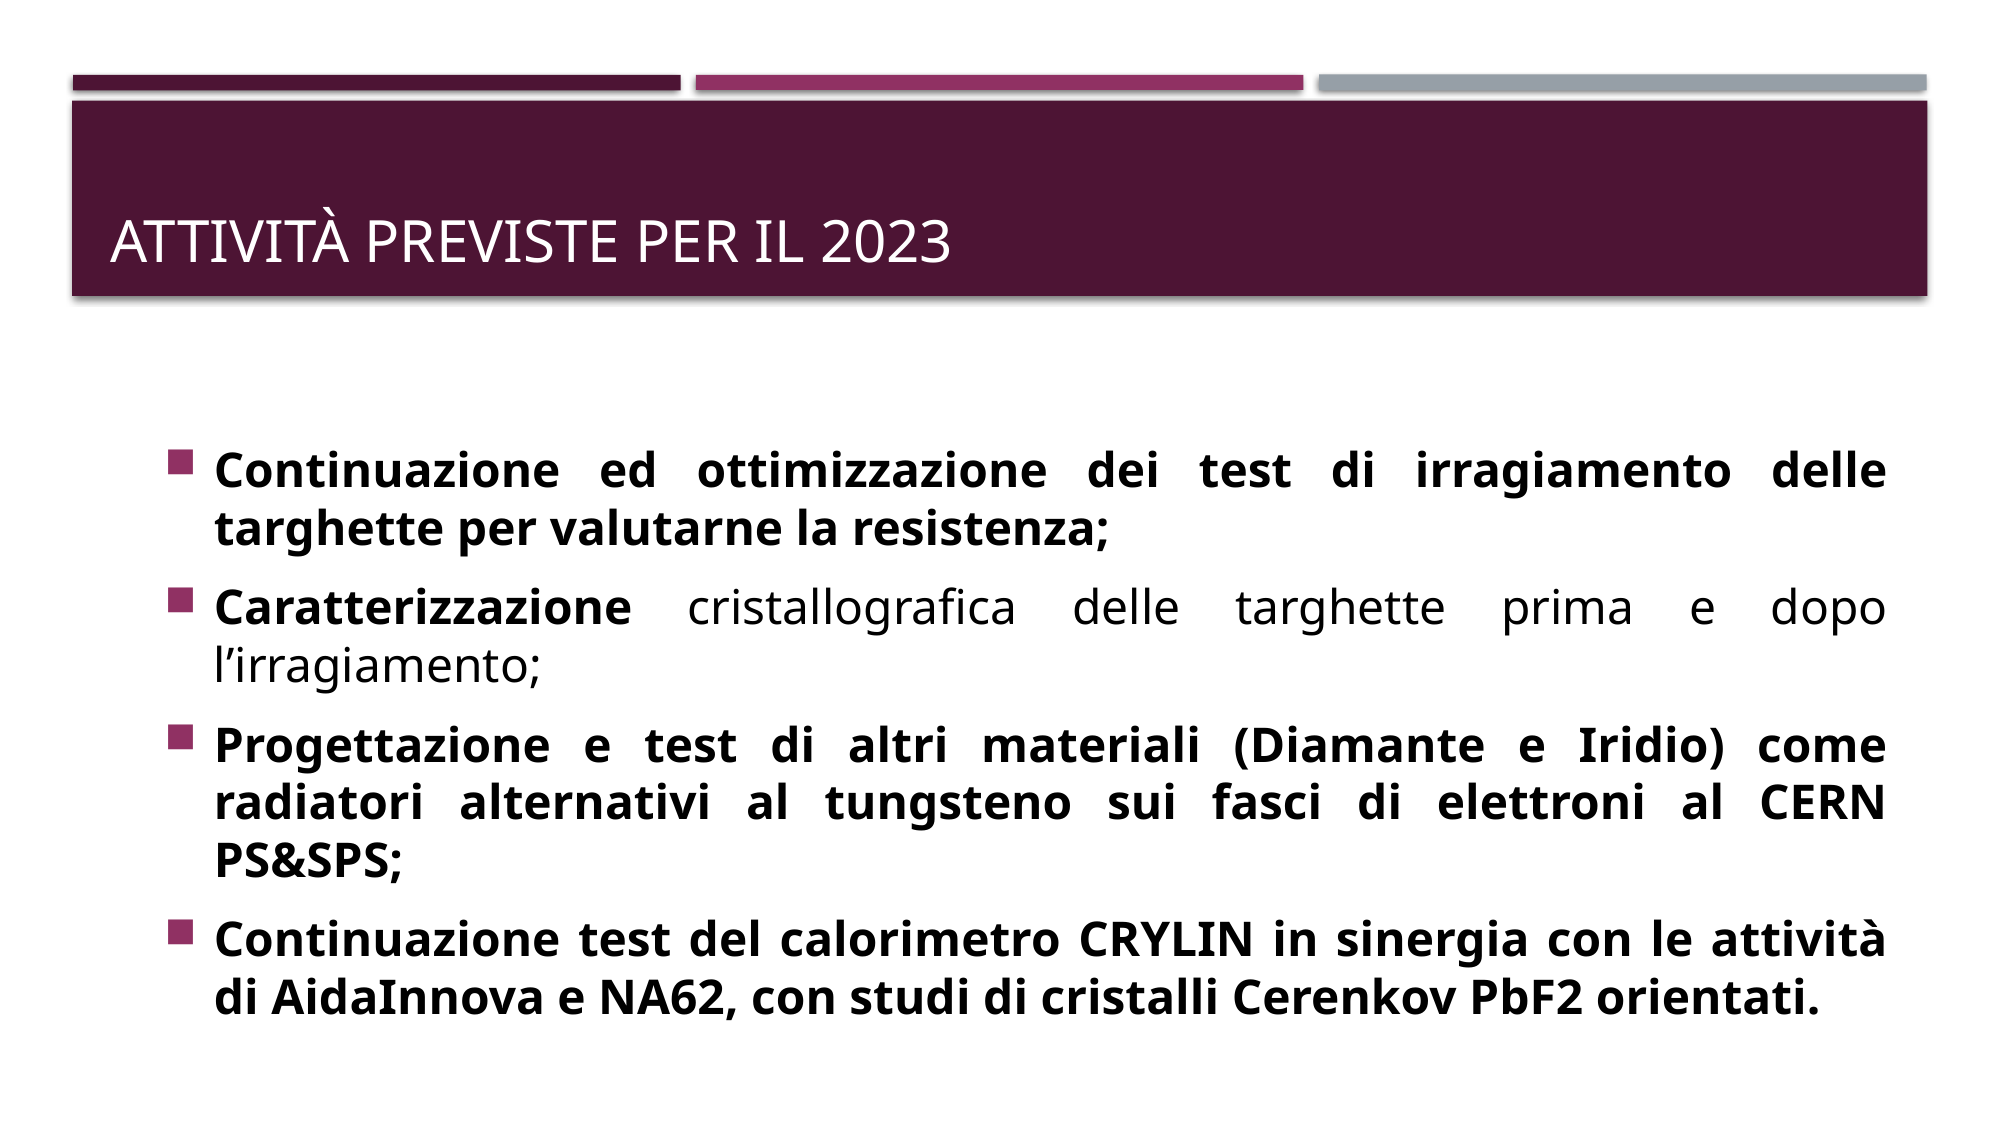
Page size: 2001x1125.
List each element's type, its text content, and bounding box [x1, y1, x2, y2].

list Continuazione ed ottimizzazione dei test di irragiamento delle targhette per valutarne la resistenza; Caratterizzazione cristallografica delle targhette prima e dopo l’irragiamento; Progettazione e test di altri materiali (Diamante e Iridio) come radiatori alternativi al tungsteno sui fasci di elettroni al CERN PS&SPS; Continuazione test del calorimetro CRYLIN in sinergia con le attività di AidaInnova e NA62, con studi di cristalli Cerenkov PbF2 orientati. [95, 357, 1905, 1106]
title ATTIVITà previste per il 2023 [95, 115, 1905, 282]
